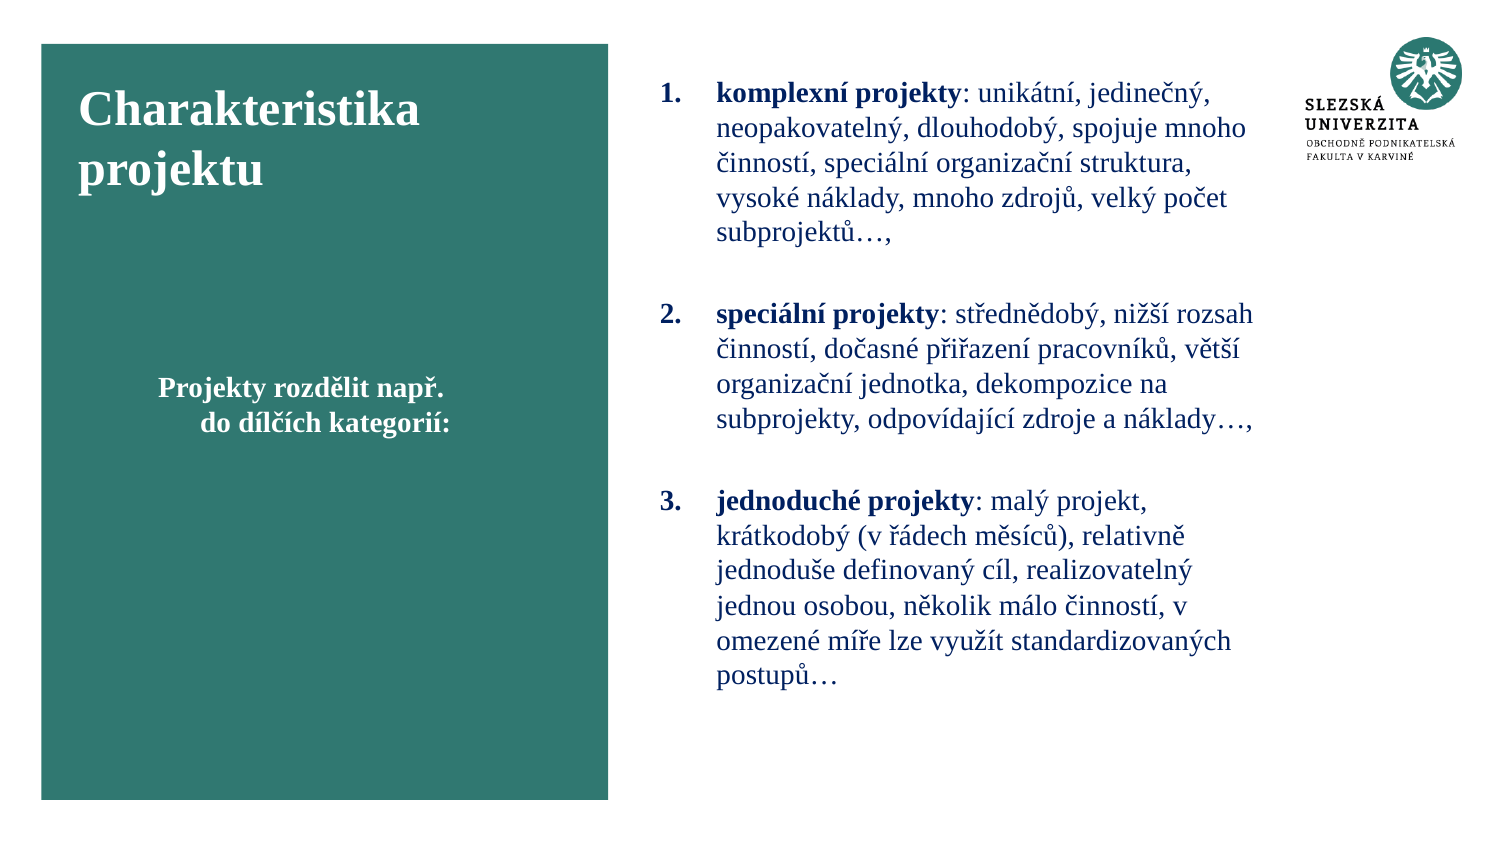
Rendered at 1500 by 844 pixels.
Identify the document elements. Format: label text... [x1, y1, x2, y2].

text_box [39, 42, 610, 802]
picture [1304, 36, 1463, 160]
text_box Charakteristika projektu [63, 67, 586, 340]
text_box Projekty rozdělit např. do dílčích kategorií: [64, 340, 467, 753]
text_box komplexní projekty: unikátní, jedinečný, neopakovatelný, dlouhodobý, spojuje mnoho činností, speciální organizační struktura, vysoké náklady, mnoho zdrojů, velký počet subprojektů…, speciální projekty: střednědobý, nižší rozsah činností, dočasné přiřazení pracovníků, větší organizační jednotka, dekompozice na subprojekty, odpovídající zdroje a náklady…, jednoduché projekty: malý projekt, krátkodobý (v řádech měsíců), relativně jednoduše definovaný cíl, realizovatelný jednou osobou, několik málo činností, v omezené míře lze využít standardizovaných postupů… [644, 65, 1283, 751]
